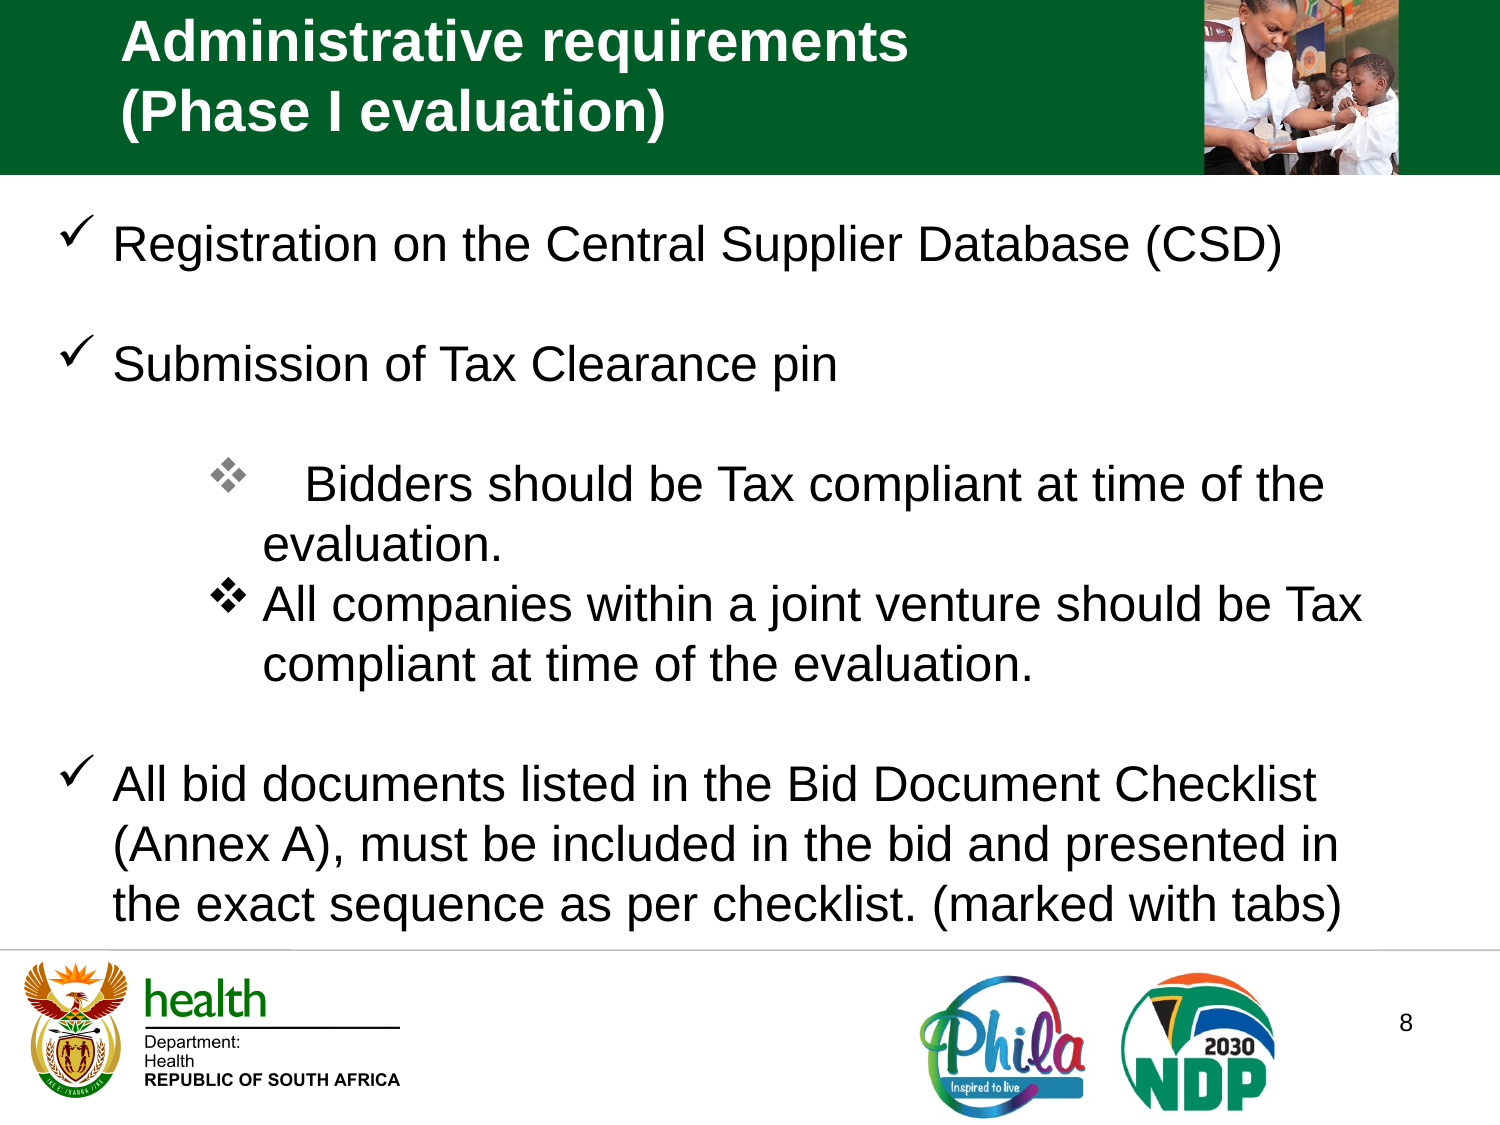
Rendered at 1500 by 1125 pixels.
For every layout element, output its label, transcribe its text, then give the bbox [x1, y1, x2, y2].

picture [916, 1071, 1092, 1122]
text_box Registration on the Central Supplier Database (CSD) Submission of Tax Clearance pin Bidders should be Tax compliant at time of the evaluation. All companies within a joint venture should be Tax compliant at time of the evaluation. All bid documents listed in the Bid Document Checklist (Annex A), must be included in the bid and presented in the exact sequence as per checklist. (marked with tabs) [41, 204, 1436, 999]
picture [1115, 1071, 1290, 1125]
title 8 [150, 999, 1436, 1071]
picture [24, 962, 400, 1098]
text_box Administrative requirements (Phase I evaluation) [105, 0, 1018, 151]
picture [1204, 0, 1399, 175]
